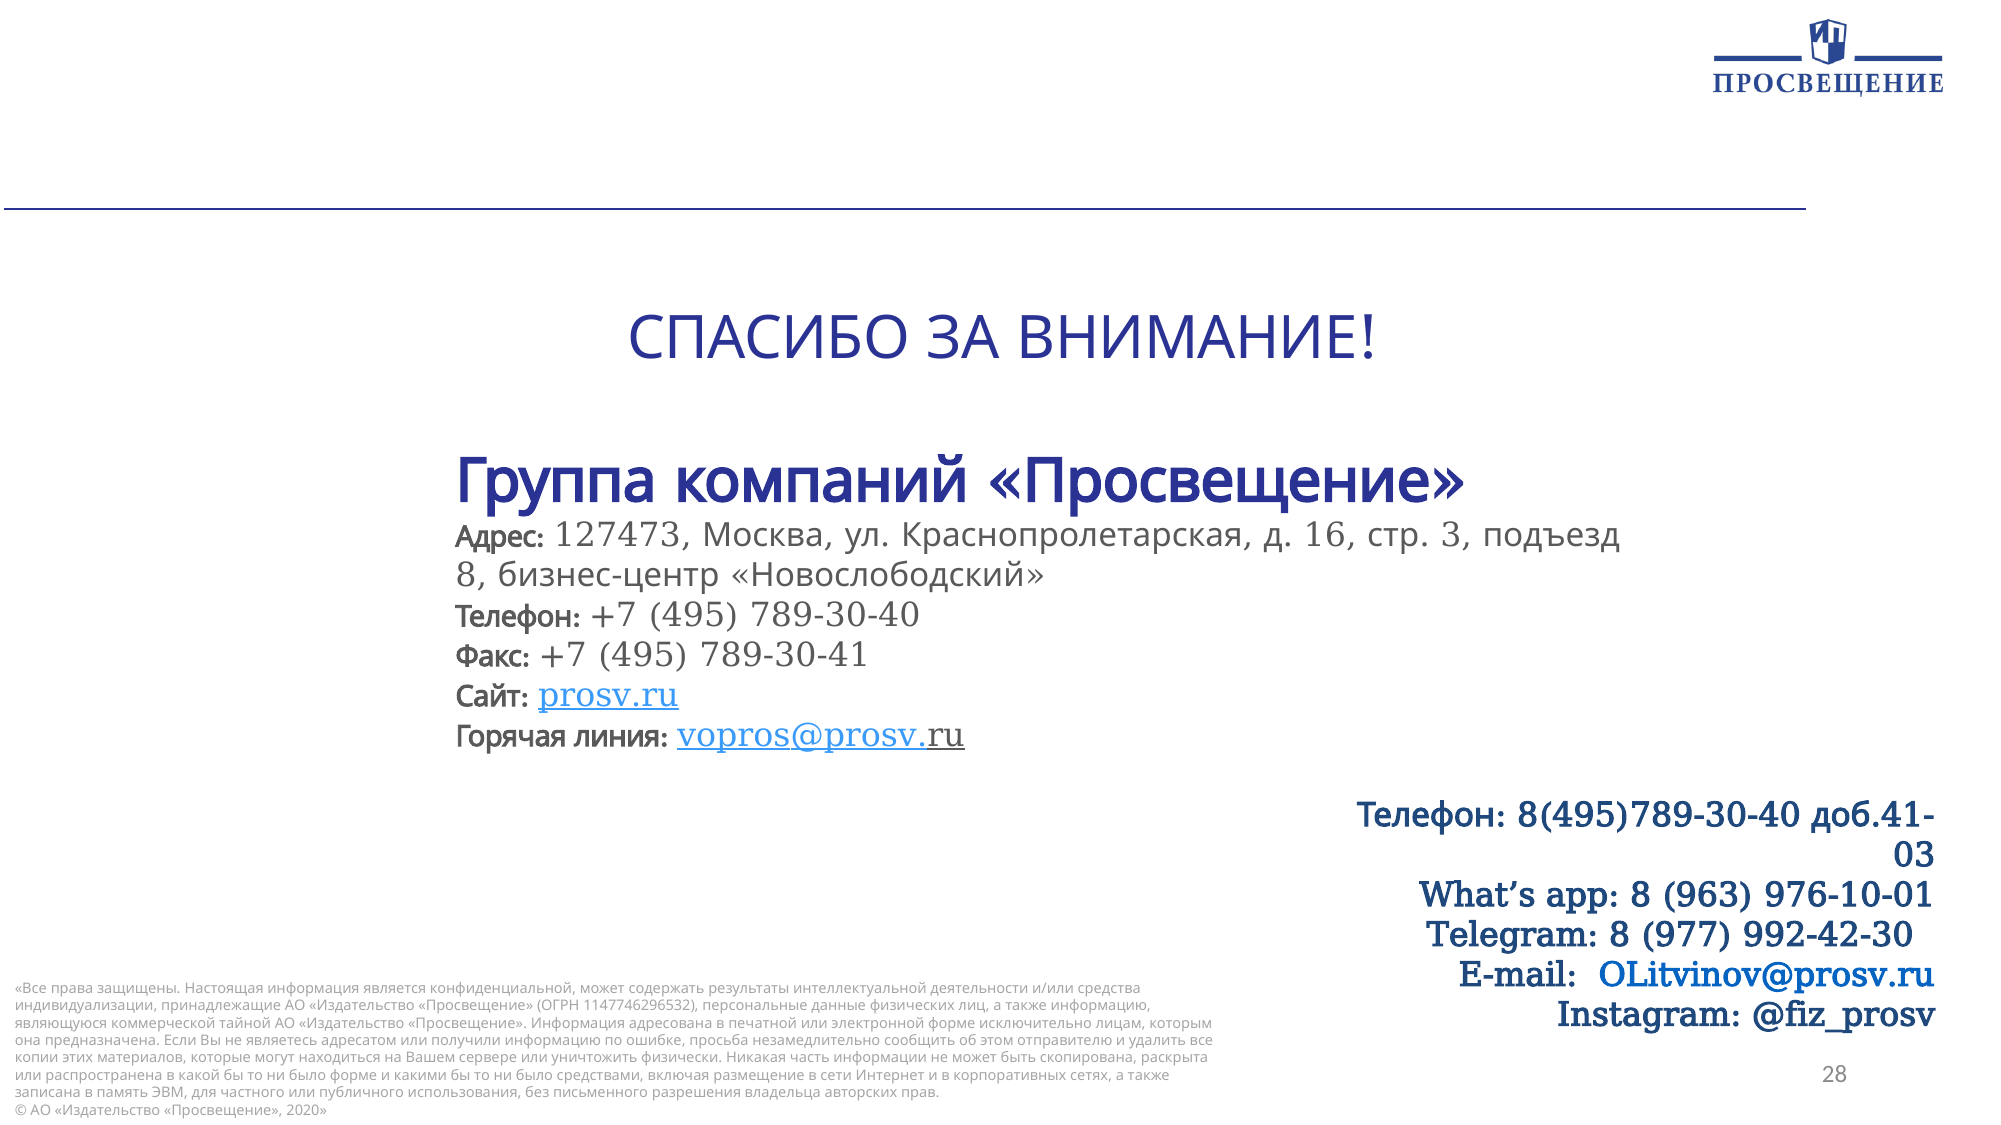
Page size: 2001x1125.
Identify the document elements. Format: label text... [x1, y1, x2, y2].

title СПАСИБО ЗА ВНИМАНИЕ! [3, 298, 2000, 516]
text_box Группа компаний «Просвещение» Адрес: 127473, Москва, ул. Краснопролетарская, д. 16, стр. 3, подъезд 8, бизнес-центр «Новослободский» Телефон: +7 (495) 789-30-40 Факс: +7 (495) 789-30-41 Сайт: prosv.ru Горячая линия: vopros@prosv.ru [455, 440, 1658, 898]
text_box Телефон: 8(495)789-30-40 доб.41-03 What’s app: 8 (963) 976-10-01 Telegram: 8 (977) 992-42-30 E-mail: OLitvinov@prosv.ru Instagram: @fiz_prosv [1312, 785, 1951, 1125]
text_box [35, 929, 1312, 1052]
text_box «Все права защищены. Настоящая информация является конфиденциальной, может содержать результаты интеллектуальной деятельности и/или средства индивидуализации, принадлежащие АО «Издательство «Просвещение» (ОГРН 1147746296532), персональные данные физических лиц, а также информацию, являющуюся коммерческой тайной АО «Издательство «Просвещение». Информация адресована в печатной или электронной форме исключительно лицам, которым она предназначена. Если Вы не являетесь адресатом или получили информацию по ошибке, просьба незамедлительно сообщить об этом отправителю и удалить все копии этих материалов, которые могут находиться на Вашем сервере или уничтожить физически. Никакая часть информации не может быть скопирована, раскрыта или распространена в какой бы то ни было форме и какими бы то ни было средствами, включая размещение в сети Интернет и в корпоративных сетях, а также записана в память ЭВМ, для частного или публичного использования, без письменного разрешения владельца авторских прав. © АО «Издательство «Просвещение», 2020» [14, 978, 1229, 1119]
picture [1713, 19, 1943, 97]
